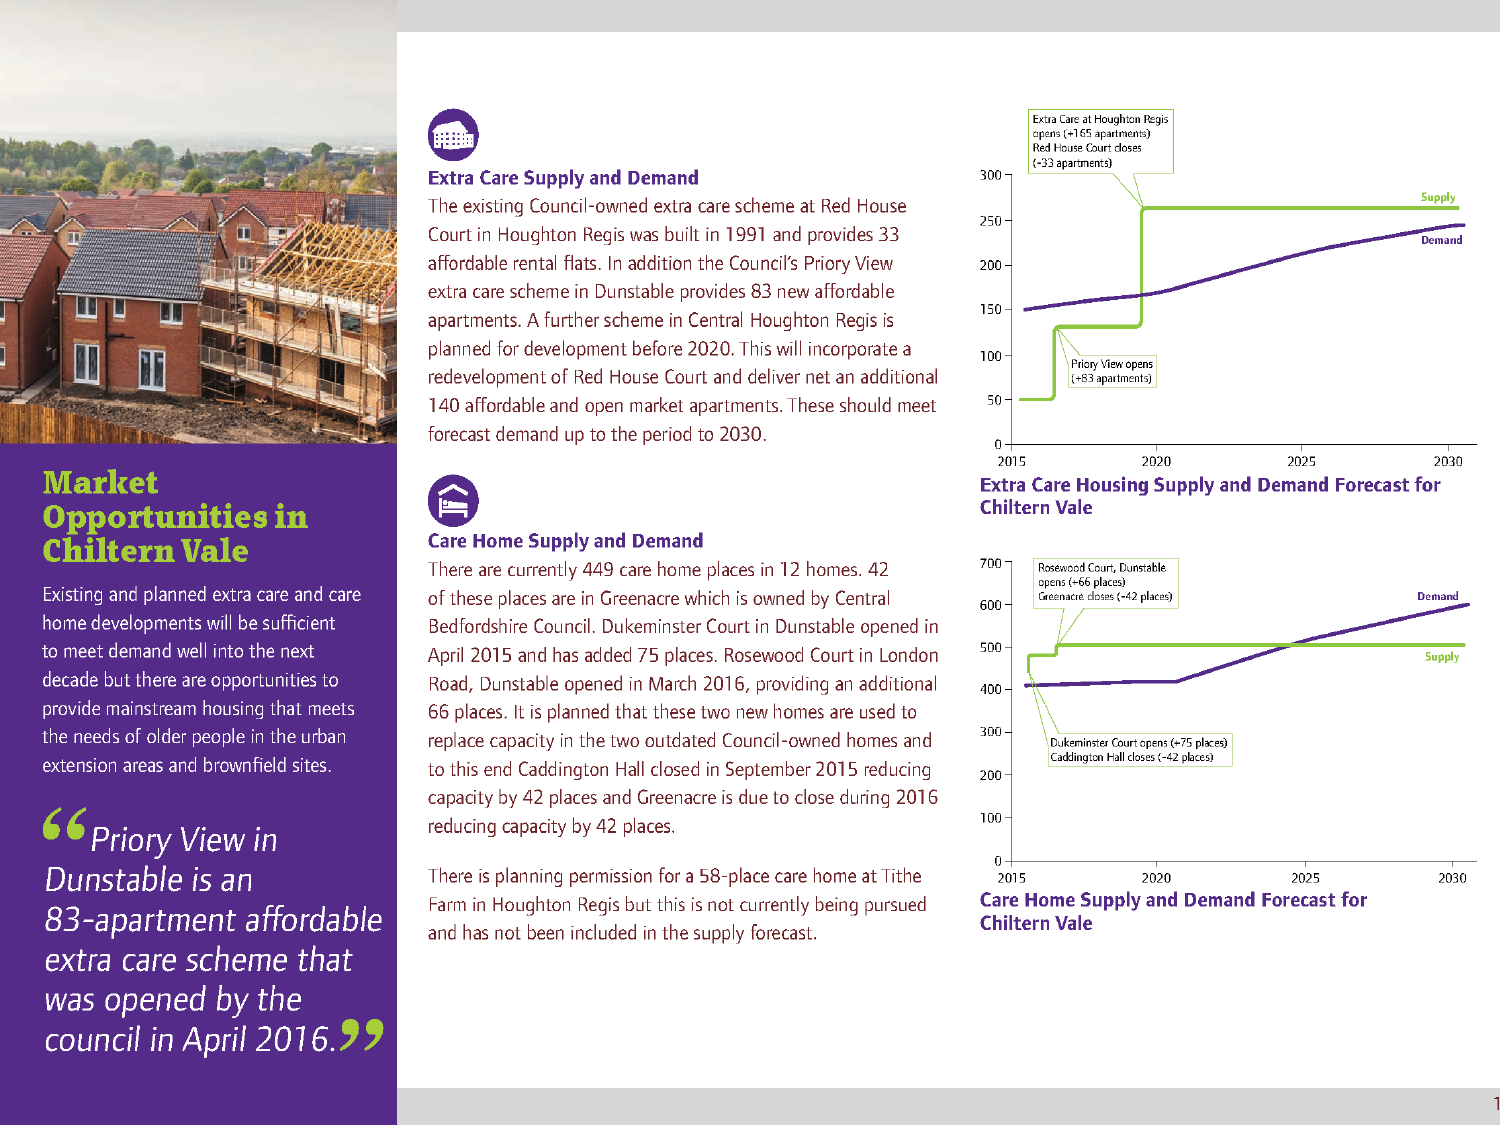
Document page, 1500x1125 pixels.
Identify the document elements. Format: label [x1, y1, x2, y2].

list [0, 0, 1500, 1125]
